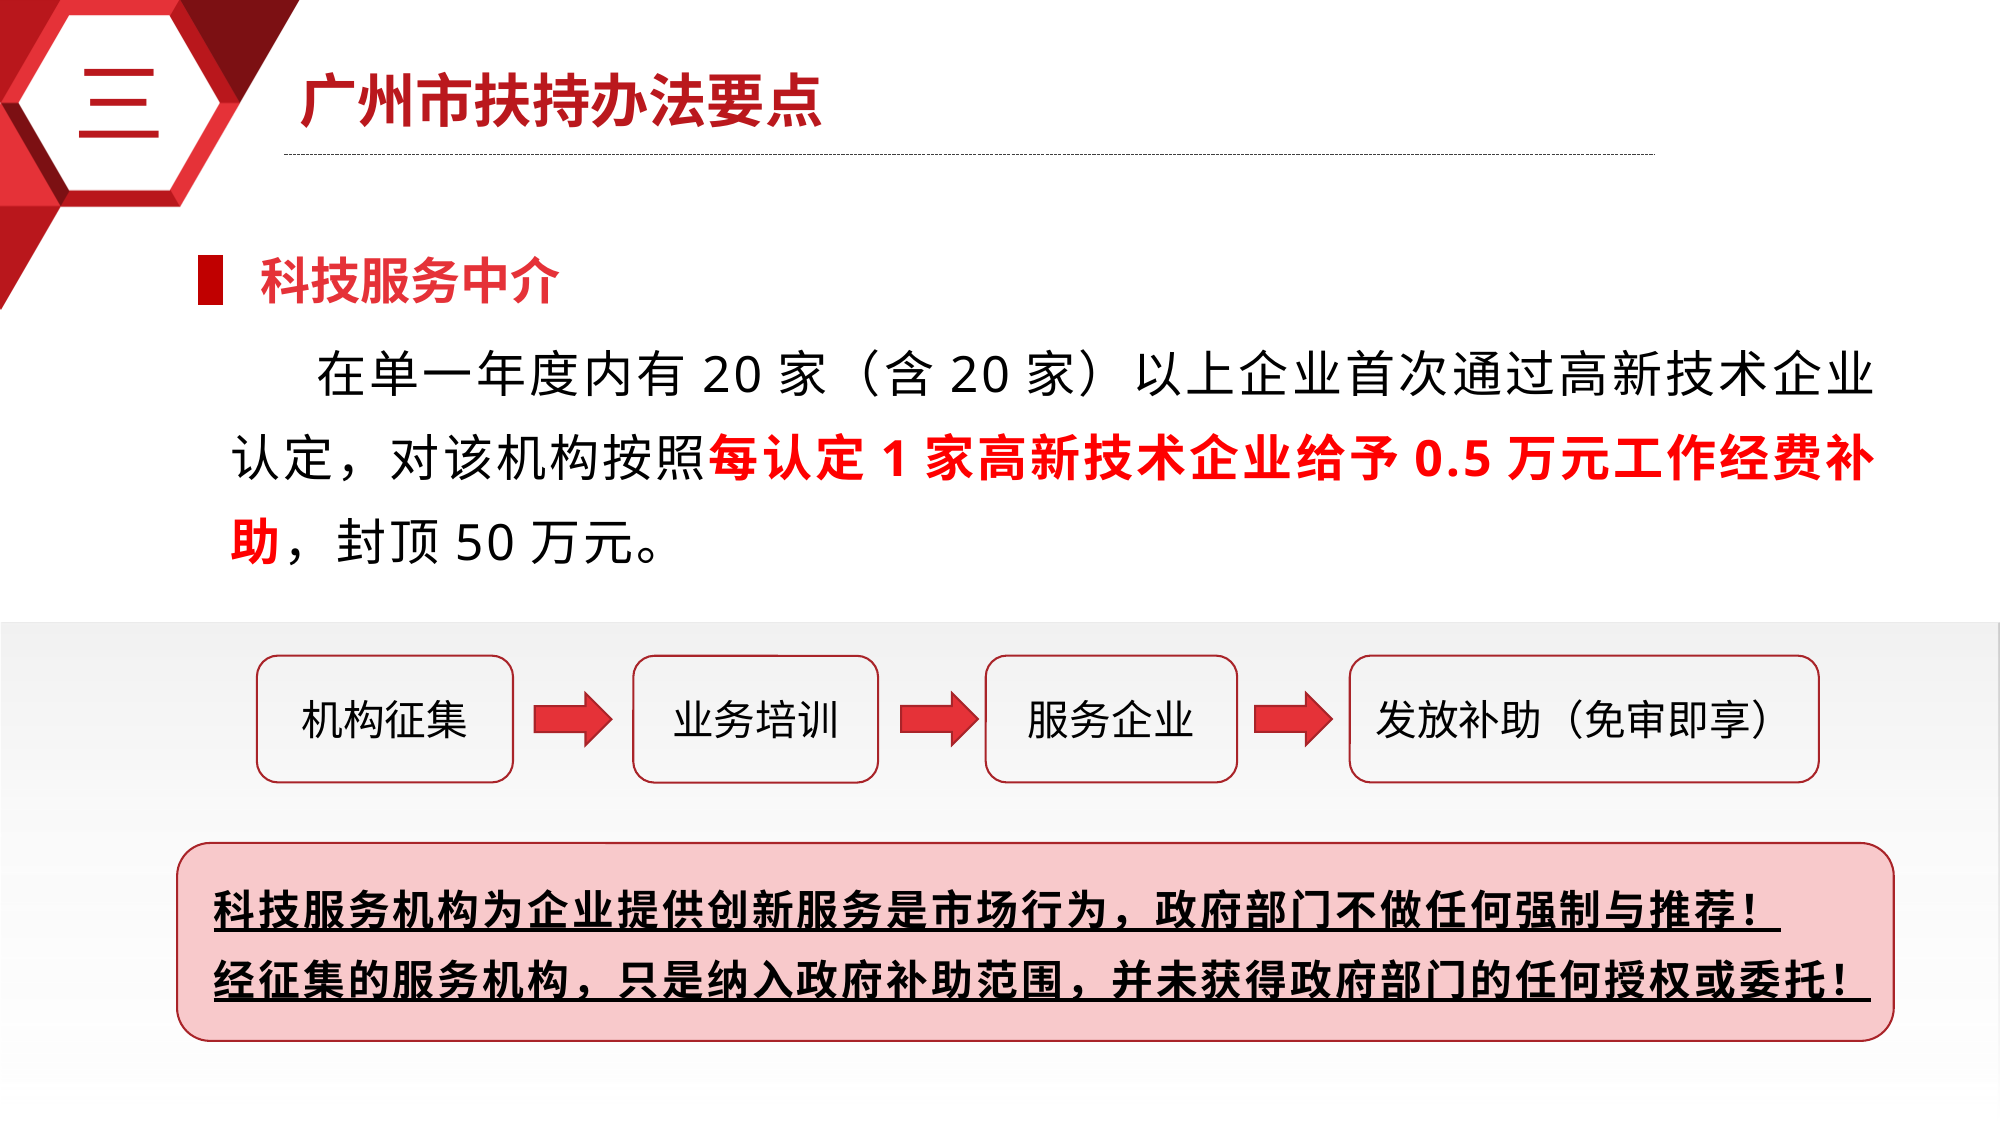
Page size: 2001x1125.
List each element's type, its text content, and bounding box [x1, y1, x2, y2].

picture [2, 622, 1999, 1125]
text_box ▌科技服务中介 [183, 310, 215, 317]
text_box [176, 841, 1895, 1042]
picture [0, 0, 300, 310]
text_box 发放补助（免审即享） [1348, 654, 1820, 784]
text_box 机构征集 [255, 654, 515, 784]
text_box ▌科技服务中介 [300, 212, 1569, 310]
text_box 业务培训 [632, 654, 880, 784]
text_box 广州市扶持办法要点 [300, 56, 1492, 141]
text_box 服务企业 [984, 654, 1239, 784]
text_box [533, 690, 613, 748]
text_box 在单一年度内有20家（含20家）以上企业首次通过高新技术企业认定，对该机构按照每认定1家高新技术企业给予0.5万元工作经费补助，封顶50万元。 [215, 310, 1894, 578]
text_box 科技服务机构为企业提供创新服务是市场行为，政府部门不做任何强制与推荐！ 经征集的服务机构，只是纳入政府补助范围，并未获得政府部门的任何授权或委托！ [198, 856, 1890, 1011]
text_box [900, 690, 980, 748]
text_box [1254, 690, 1334, 748]
